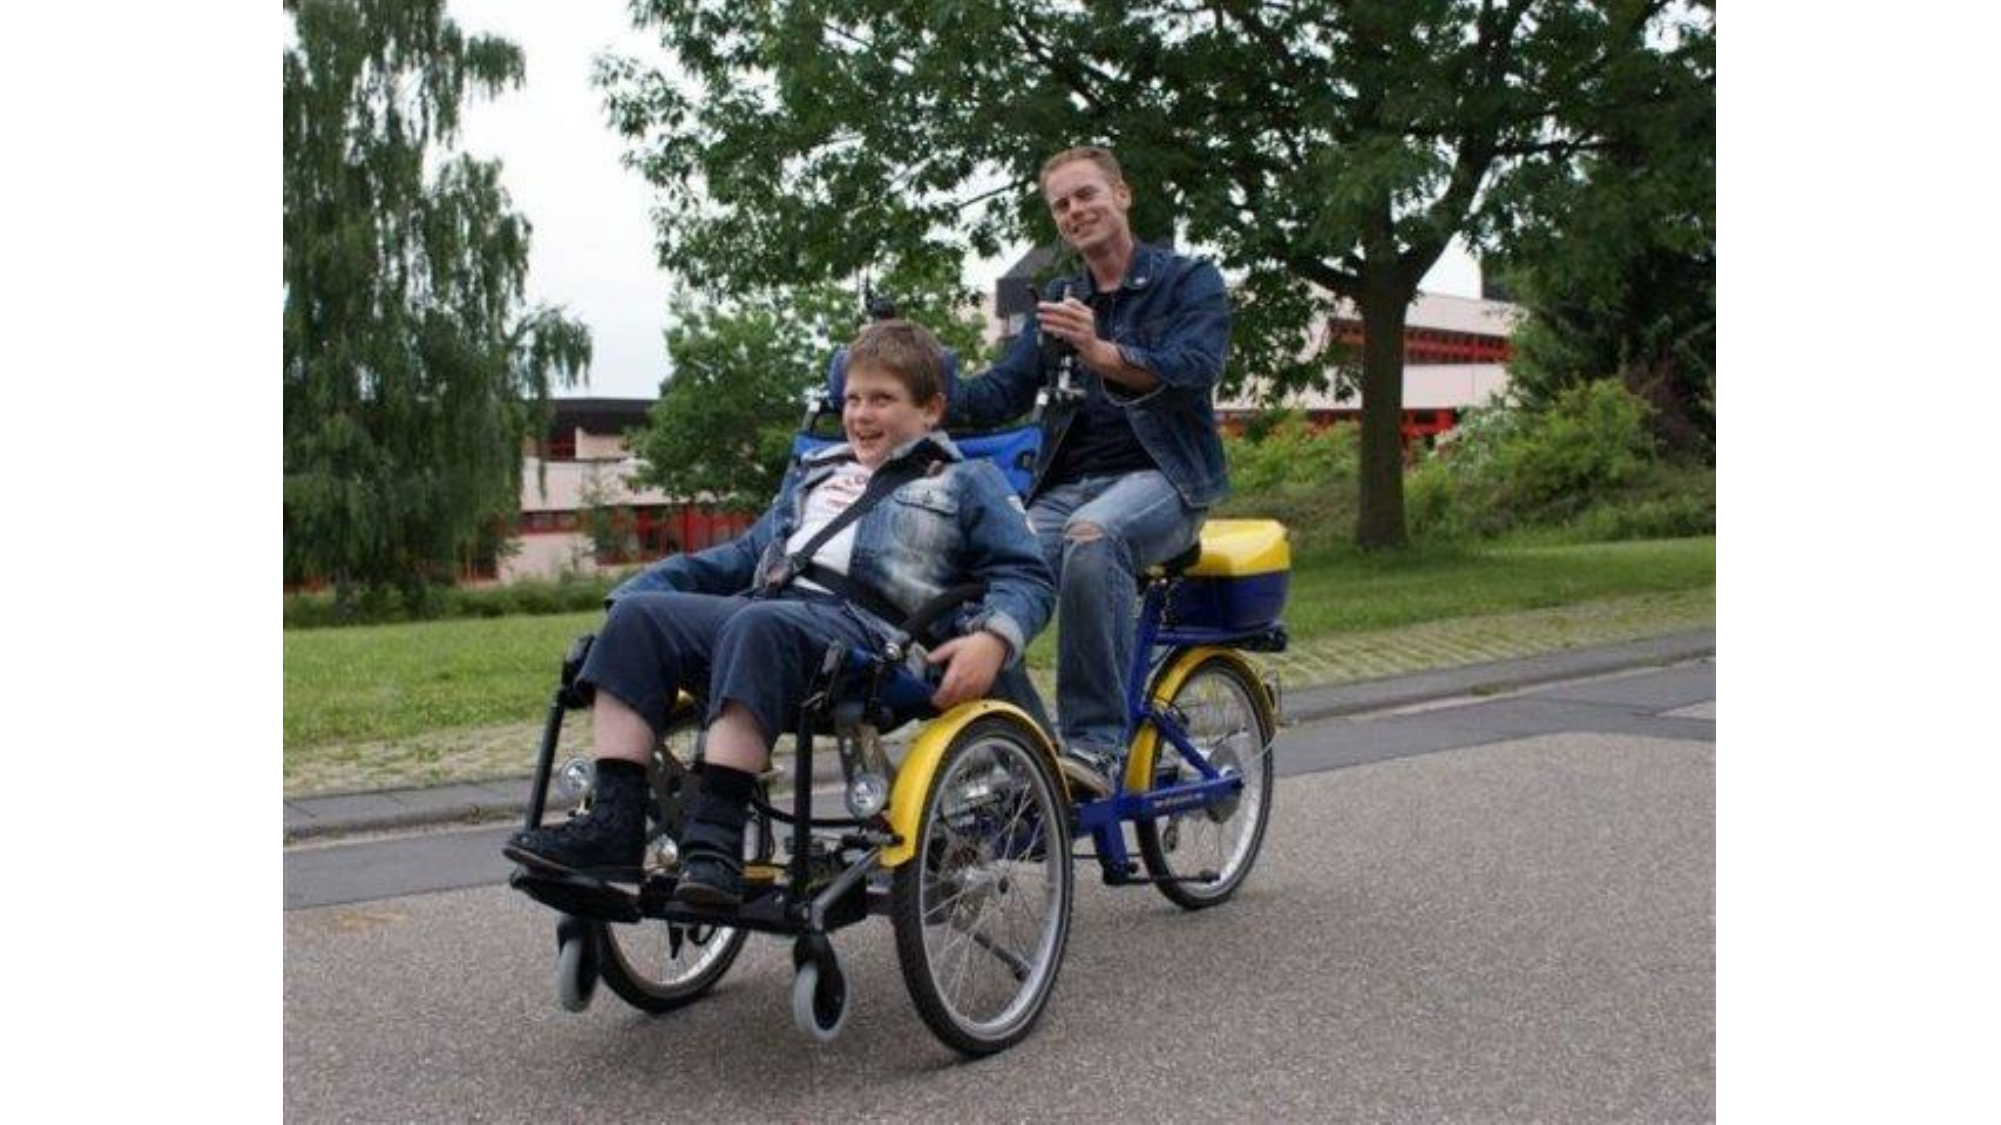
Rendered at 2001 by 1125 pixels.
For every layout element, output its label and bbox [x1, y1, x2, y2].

picture [283, 0, 1716, 1125]
